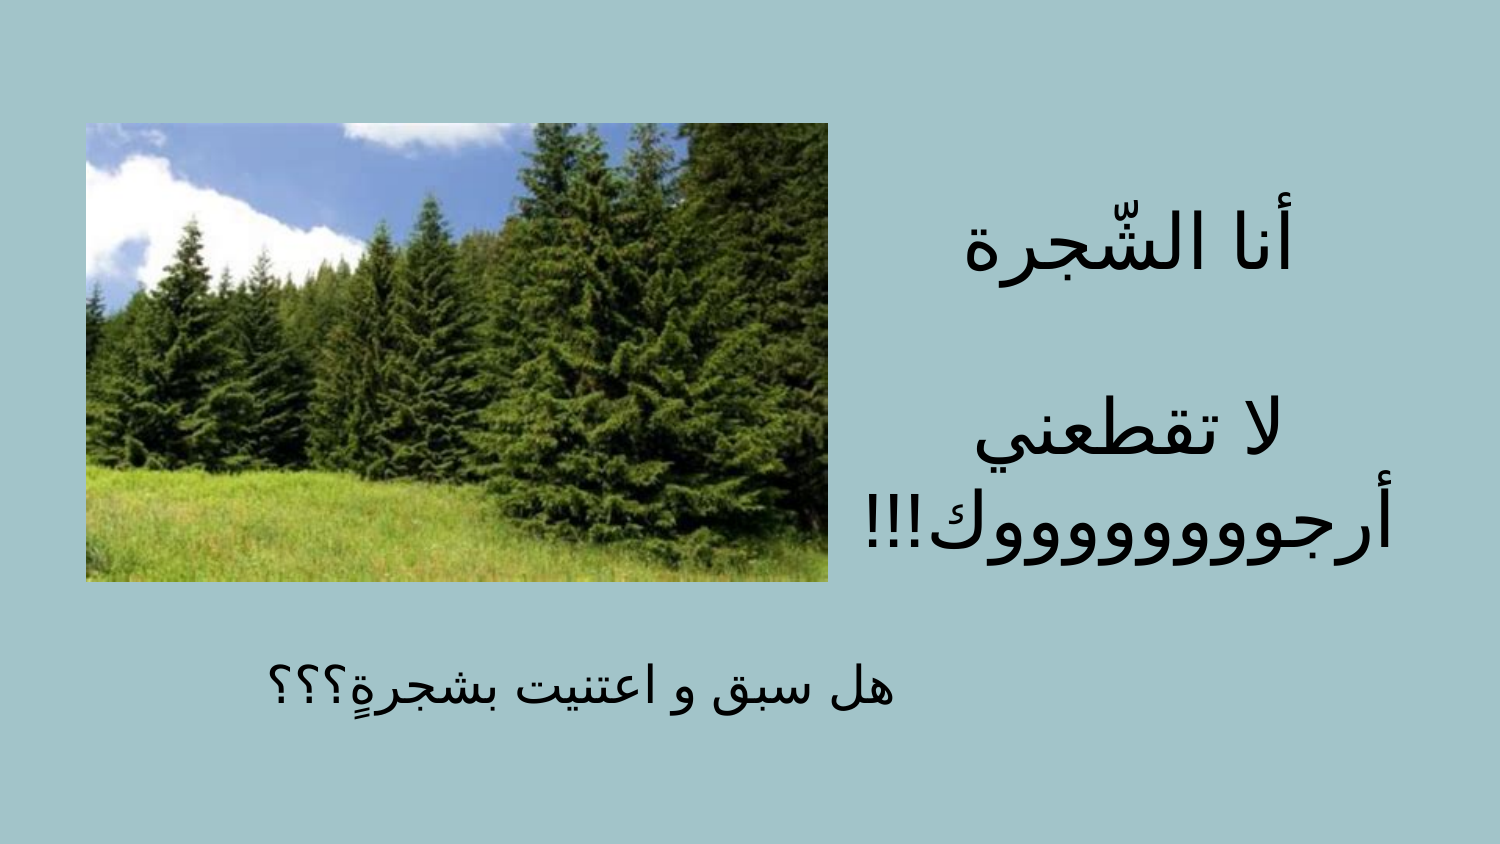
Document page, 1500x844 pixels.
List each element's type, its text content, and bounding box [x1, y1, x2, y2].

picture [86, 123, 828, 582]
text_box هل سبق و اعتنيت بشجرةٍ؟؟؟ [252, 636, 993, 729]
text_box أنا الشّجرة لا تقطعني أرجووووووووك!!! [833, 177, 1500, 578]
